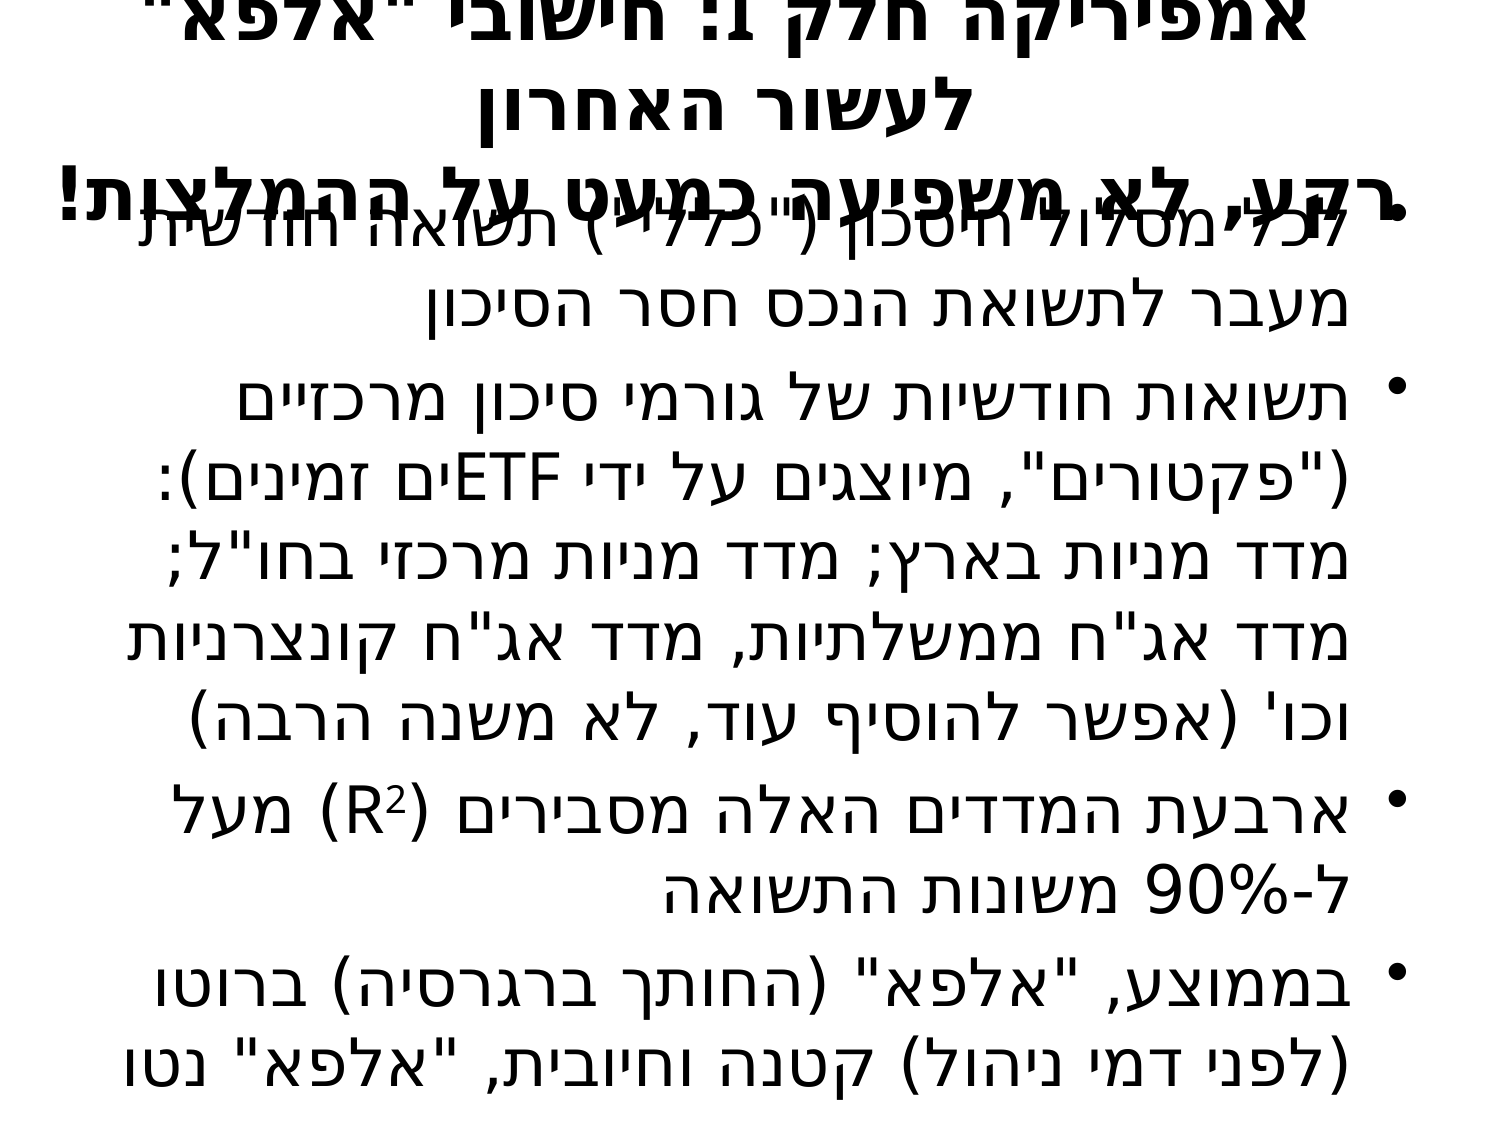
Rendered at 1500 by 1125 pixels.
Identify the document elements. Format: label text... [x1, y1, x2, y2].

title אמפיריקה חלק I: חישובי "אלפא" לעשור האחרון רקע, לא משפיעה כמעט על ההמלצות! [0, 42, 1453, 159]
list לכל מסלול חיסכון ("כללי") תשואה חודשית מעבר לתשואת הנכס חסר הסיכון תשואות חודשיות של גורמי סיכון מרכזיים ("פקטורים", מיוצגים על ידי ETFים זמינים): מדד מניות בארץ; מדד מניות מרכזי בחו"ל; מדד אג"ח ממשלתיות, מדד אג"ח קונצרניות וכו' (אפשר להוסיף עוד, לא משנה הרבה) ארבעת המדדים האלה מסבירים (R2) מעל ל-90% משונות התשואה בממוצע, "אלפא" (החותך ברגרסיה) ברוטו (לפני דמי ניהול) קטנה וחיובית, "אלפא" נטו אפס. [75, 172, 1425, 1125]
